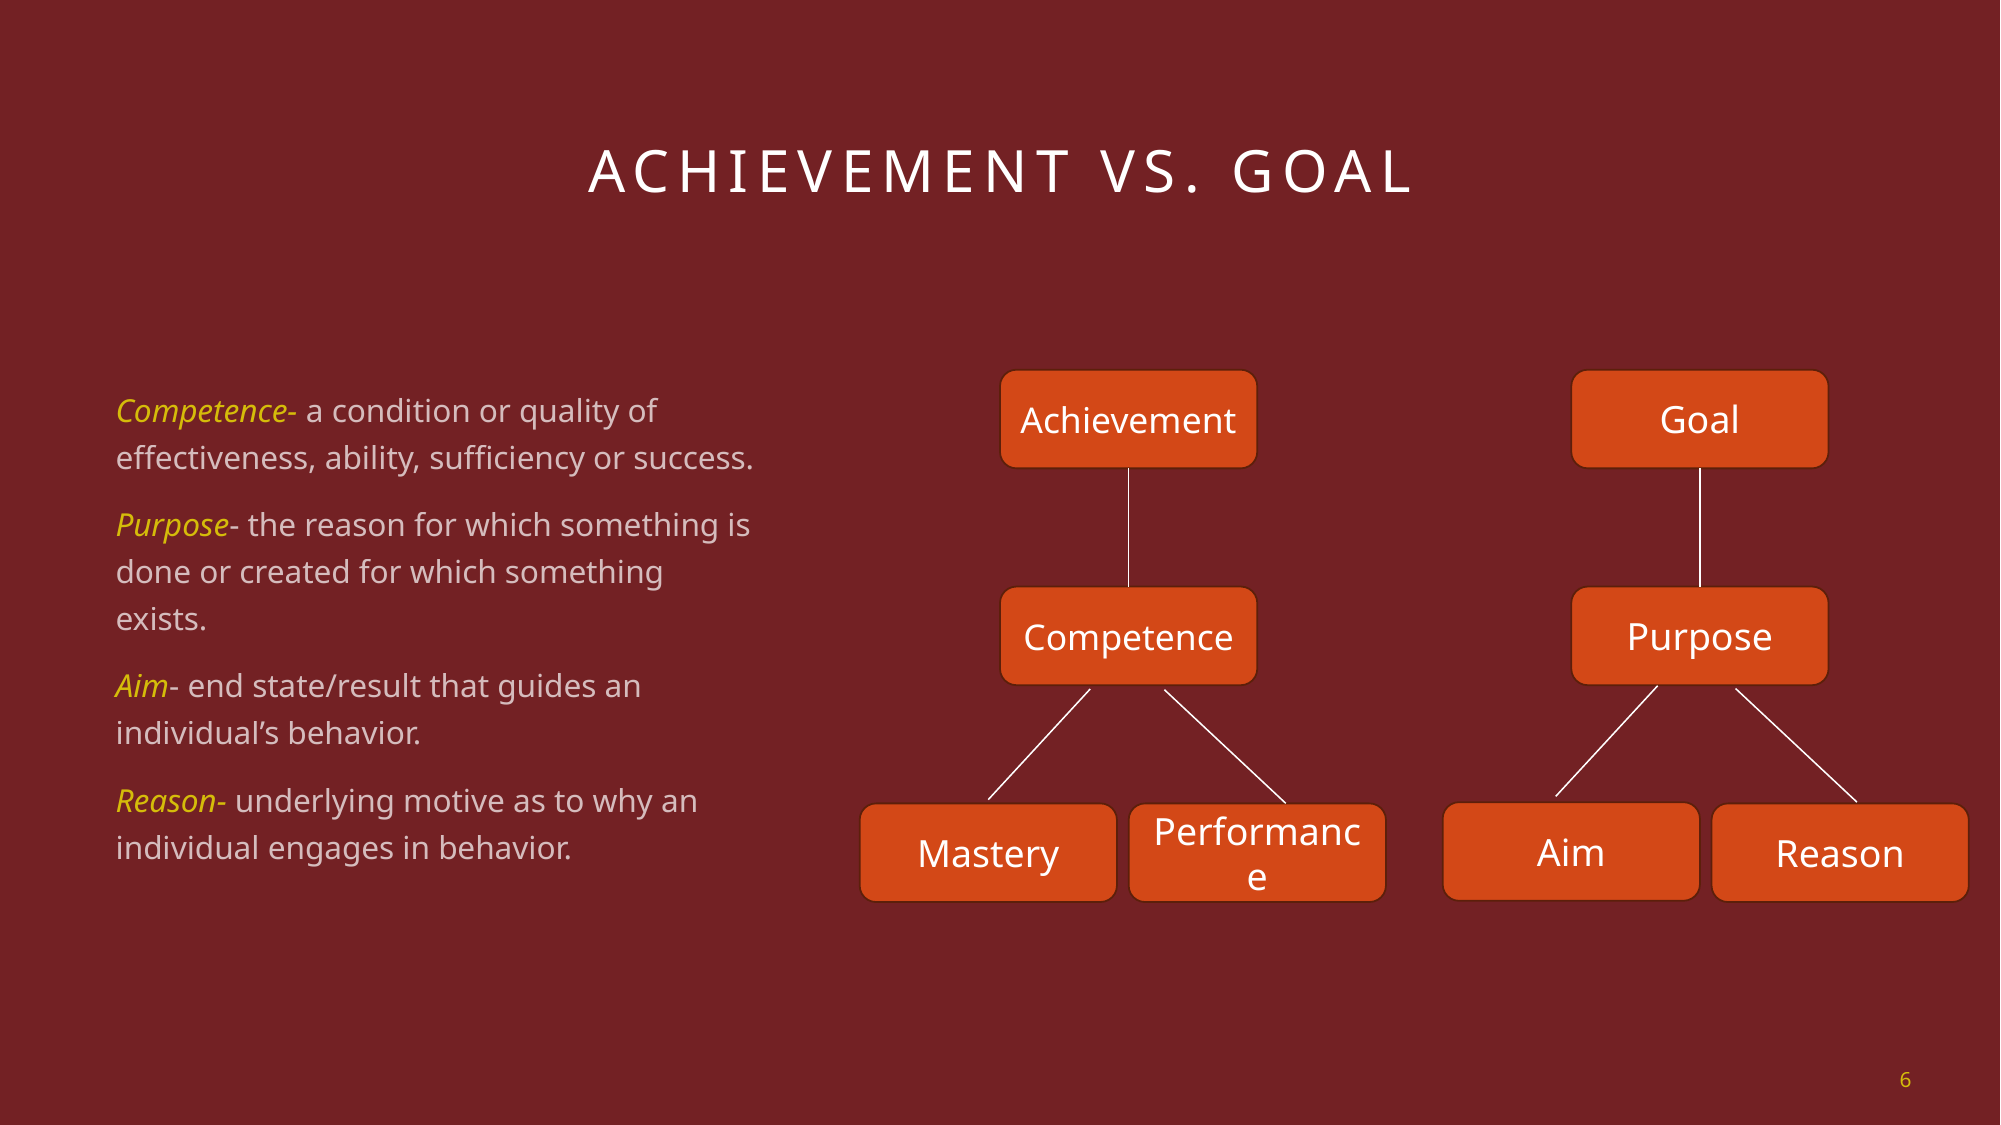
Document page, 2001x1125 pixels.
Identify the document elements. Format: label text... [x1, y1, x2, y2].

text_box Aim [1441, 801, 1701, 902]
text_box Achievement [999, 368, 1259, 470]
text_box Performance [1127, 802, 1387, 903]
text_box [1555, 685, 1658, 797]
text_box Competence [999, 585, 1259, 687]
text_box Purpose [1570, 585, 1830, 687]
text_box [1164, 689, 1287, 804]
text_box Reason [1710, 802, 1970, 903]
list Competence- a condition or quality of effectiveness, ability, sufficiency or success. Purpose- the reason for which something is done or created for which something exists. Aim- end state/result that guides an individual’s behavior. Reason- underlying motive as to why an individual engages in behavior. [115, 381, 757, 891]
text_box Mastery [858, 802, 1118, 903]
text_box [1735, 688, 1858, 803]
slide_number 6 [1549, 1050, 1912, 1111]
text_box Goal [1570, 368, 1830, 470]
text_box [988, 688, 1091, 800]
title Achievement vs. goal [0, 0, 2000, 205]
